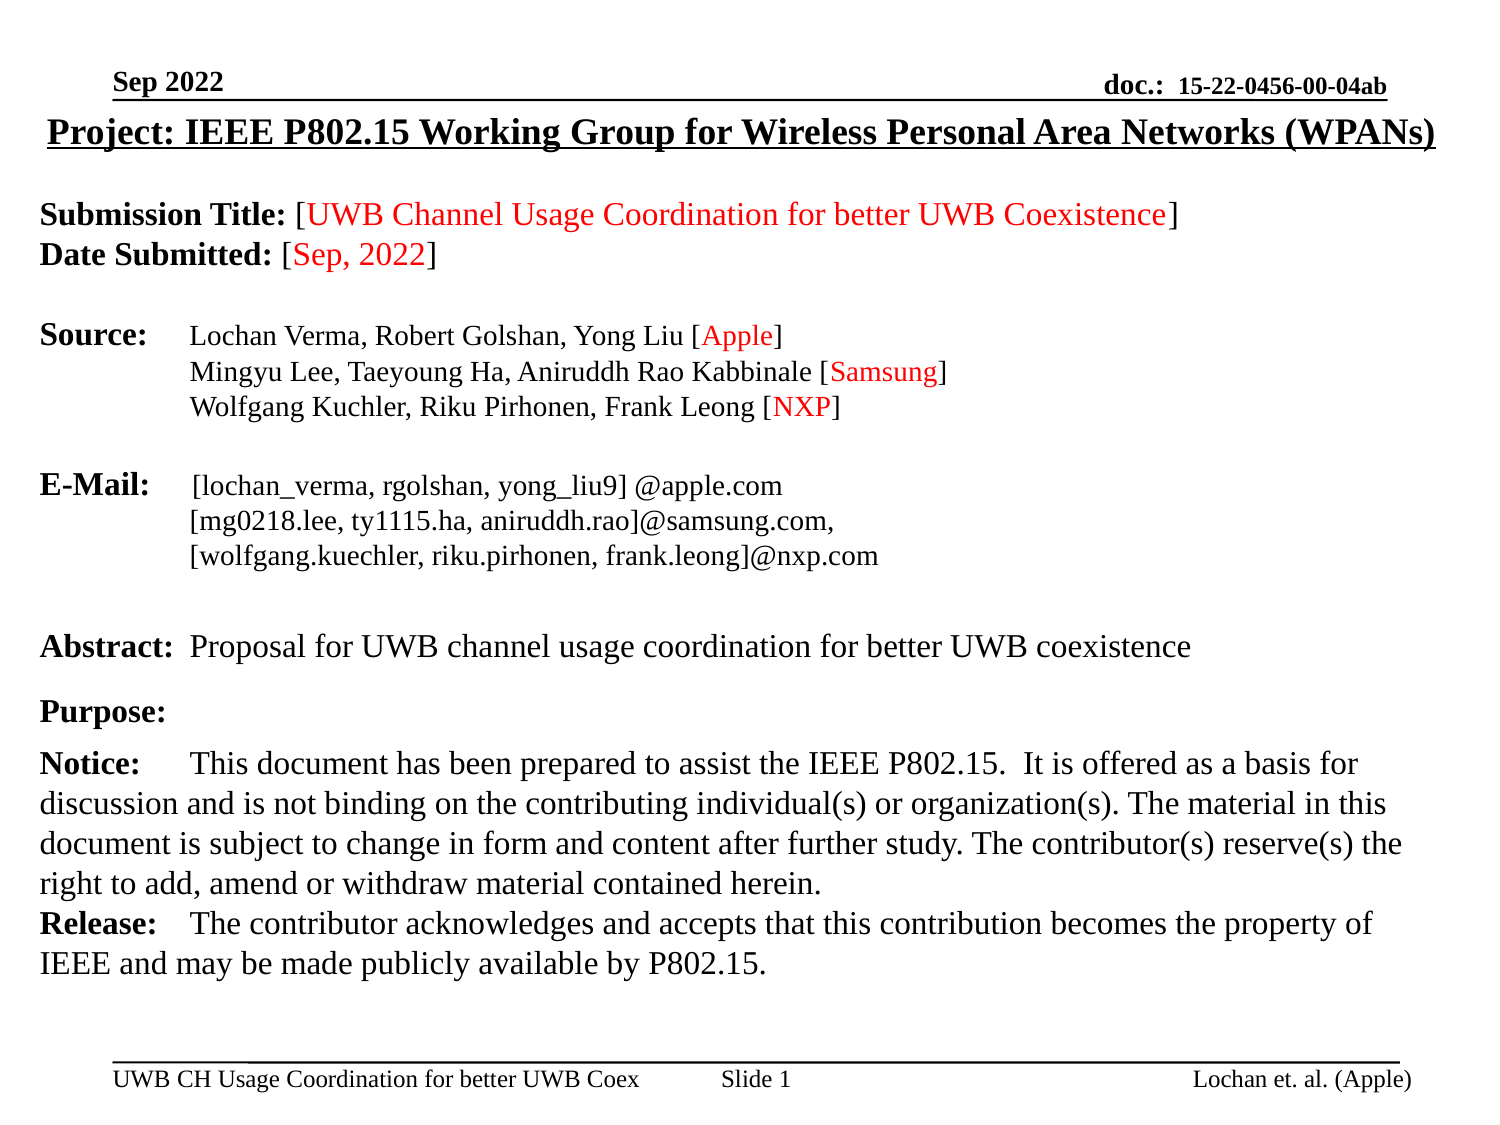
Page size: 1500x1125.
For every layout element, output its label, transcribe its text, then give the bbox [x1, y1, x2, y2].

text_box Project: IEEE P802.15 Working Group for Wireless Personal Area Networks (WPANs) Submission Title: [UWB Channel Usage Coordination for better UWB Coexistence] Date Submitted: [Sep, 2022] Source: Lochan Verma, Robert Golshan, Yong Liu [Apple] Mingyu Lee, Taeyoung Ha, Aniruddh Rao Kabbinale [Samsung] Wolfgang Kuchler, Riku Pirhonen, Frank Leong [NXP] E-Mail: [lochan_verma, rgolshan, yong_liu9] @apple.com [mg0218.lee, ty1115.ha, aniruddh.rao]@samsung.com, [wolfgang.kuechler, riku.pirhonen, frank.leong]@nxp.com Abstract: Proposal for UWB channel usage coordination for better UWB coexistence Purpose: Notice: This document has been prepared to assist the IEEE P802.15. It is offered as a basis for discussion and is not binding on the contributing individual(s) or organization(s). The material in this document is subject to change in form and content after further study. The contributor(s) reserve(s) the right to add, amend or withdraw material contained herein. Release: The contributor acknowledges and accepts that this contribution becomes the property of IEEE and may be made publicly available by P802.15. [24, 99, 1459, 989]
footer Lochan et. al. (Apple) [820, 1062, 1413, 1093]
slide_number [112, 62, 375, 98]
slide_number Slide 1 [712, 1062, 800, 1093]
